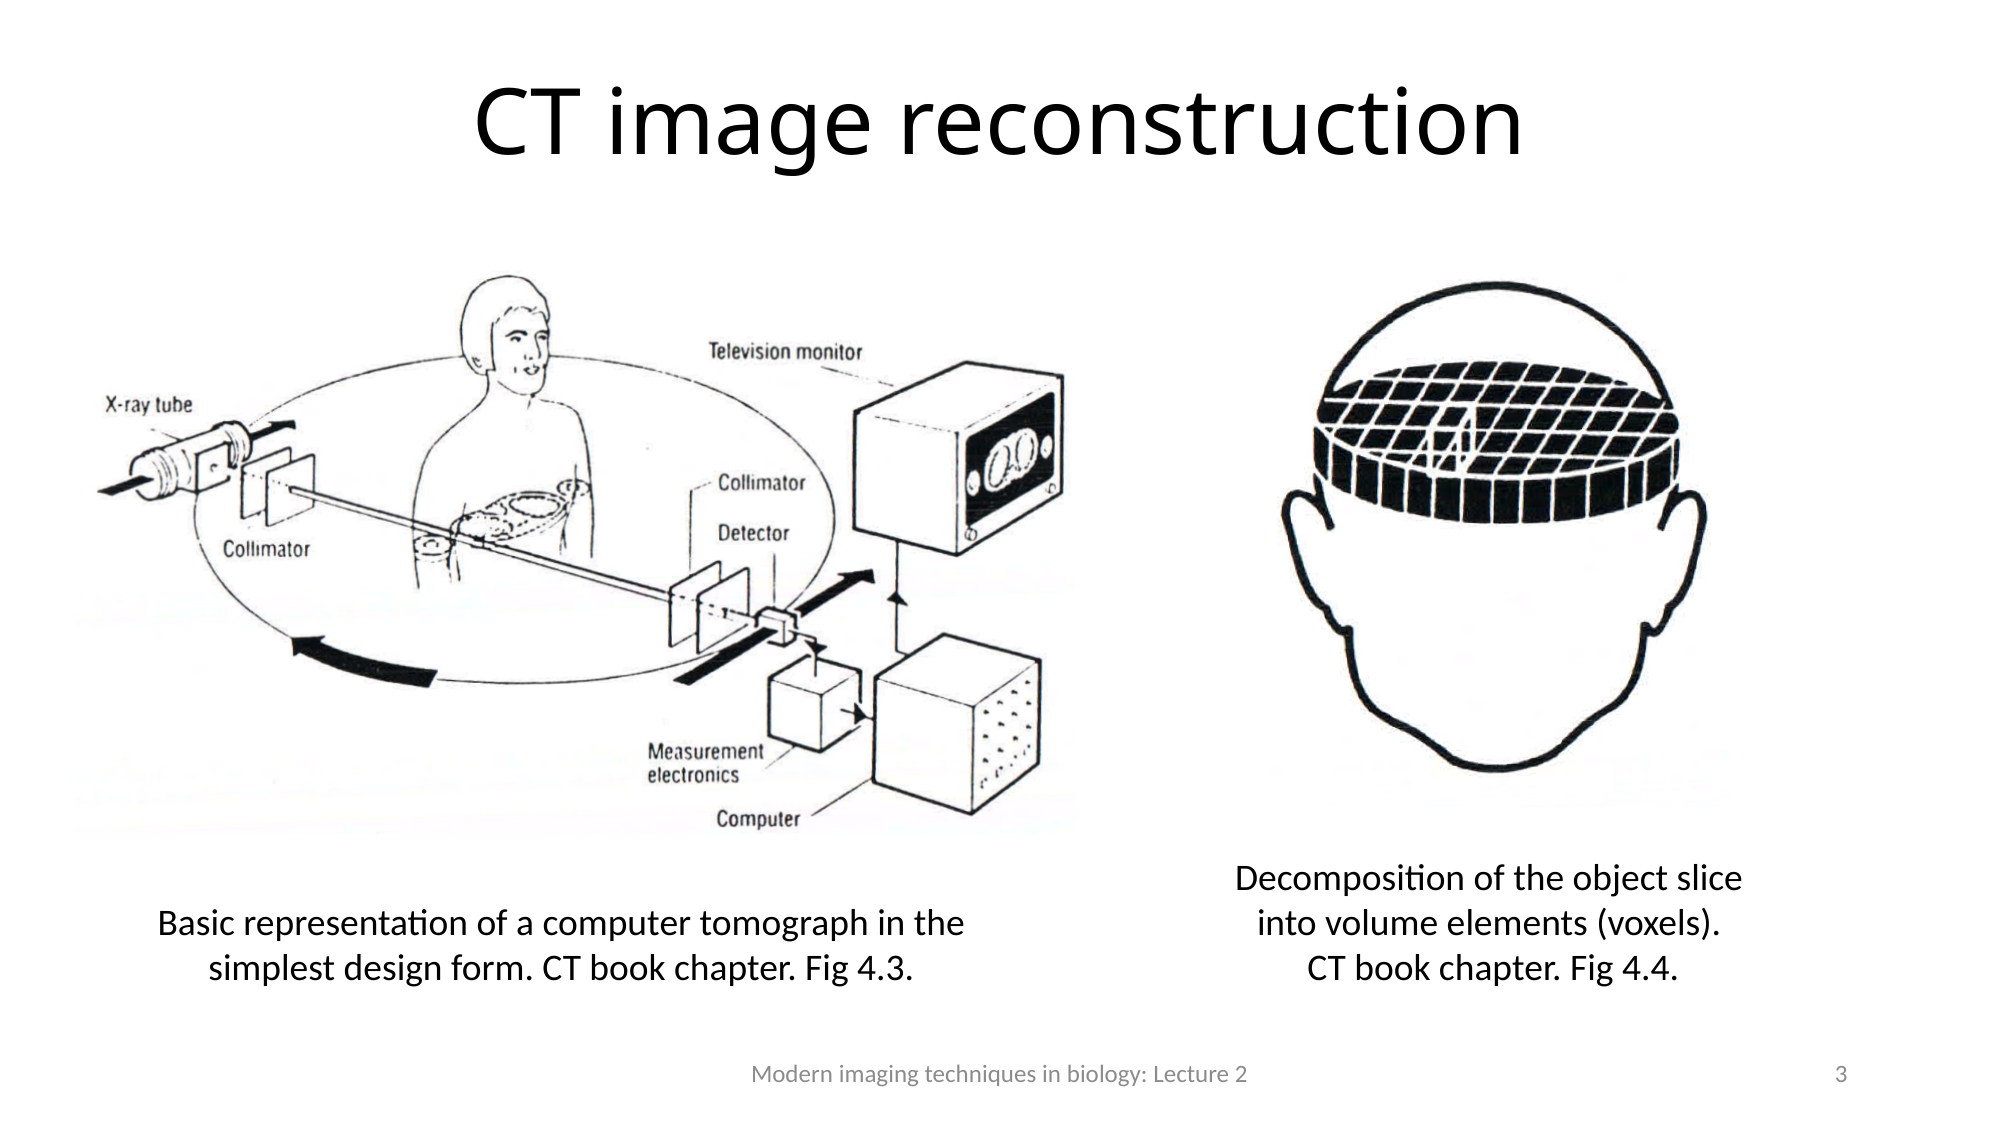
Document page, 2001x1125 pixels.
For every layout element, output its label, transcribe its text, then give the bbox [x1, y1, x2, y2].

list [75, 264, 1076, 834]
picture [1257, 272, 1730, 808]
text_box Decomposition of the object slice into volume elements (voxels). CT book chapter. Fig 4.4. [1161, 845, 1826, 996]
title CT image reconstruction [137, 59, 1863, 190]
slide_number 3 [1412, 1042, 1863, 1103]
text_box Basic representation of a computer tomograph in the simplest design form. CT book chapter. Fig 4.3. [130, 891, 993, 996]
footer Modern imaging techniques in biology: Lecture 2 [662, 1042, 1338, 1103]
